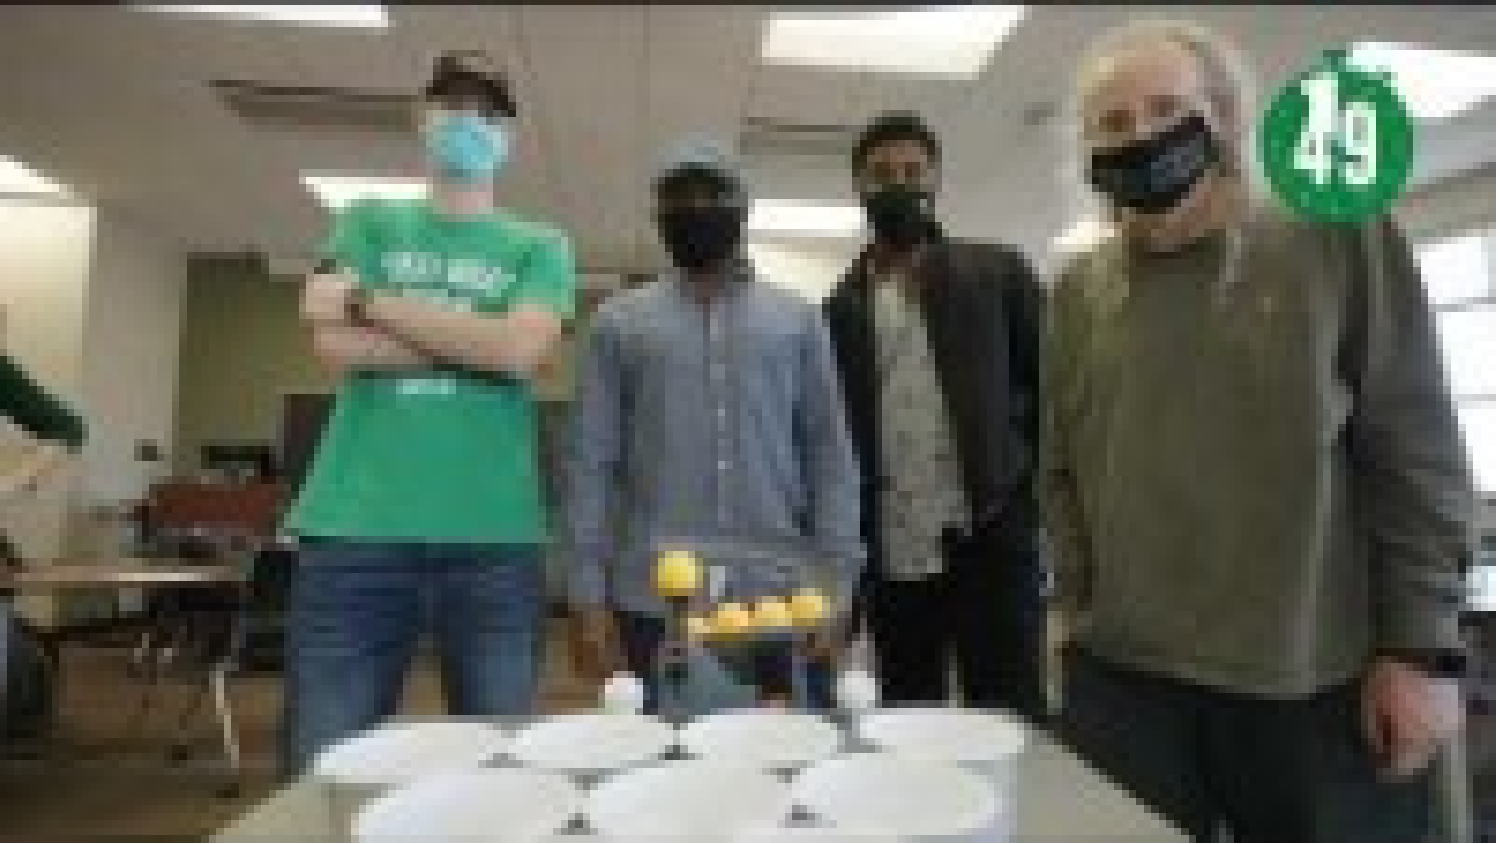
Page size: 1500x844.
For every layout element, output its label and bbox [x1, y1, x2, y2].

text_box [0, 0, 1497, 844]
